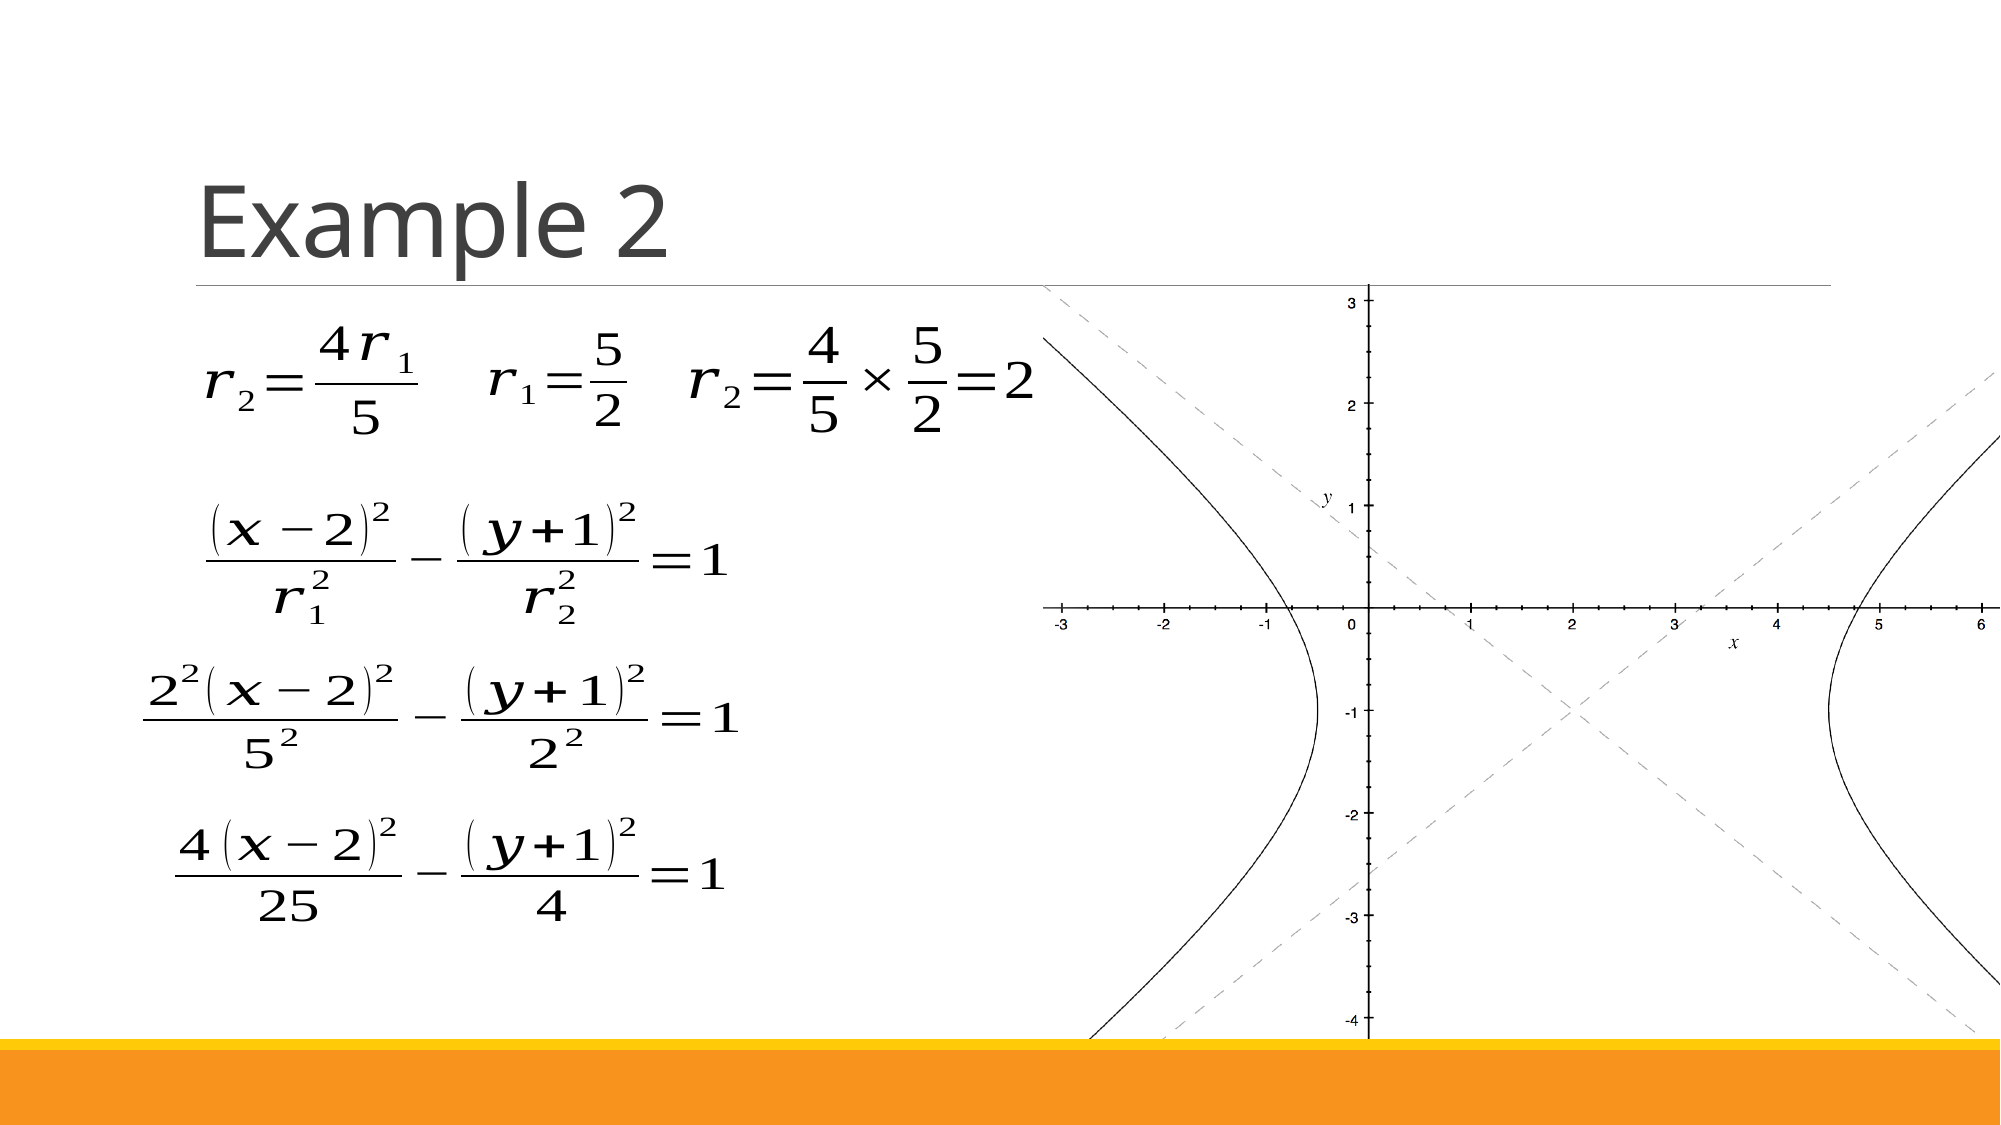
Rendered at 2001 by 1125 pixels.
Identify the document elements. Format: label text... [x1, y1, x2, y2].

picture [1042, 284, 2000, 1039]
title Example 2 [180, 47, 1830, 285]
